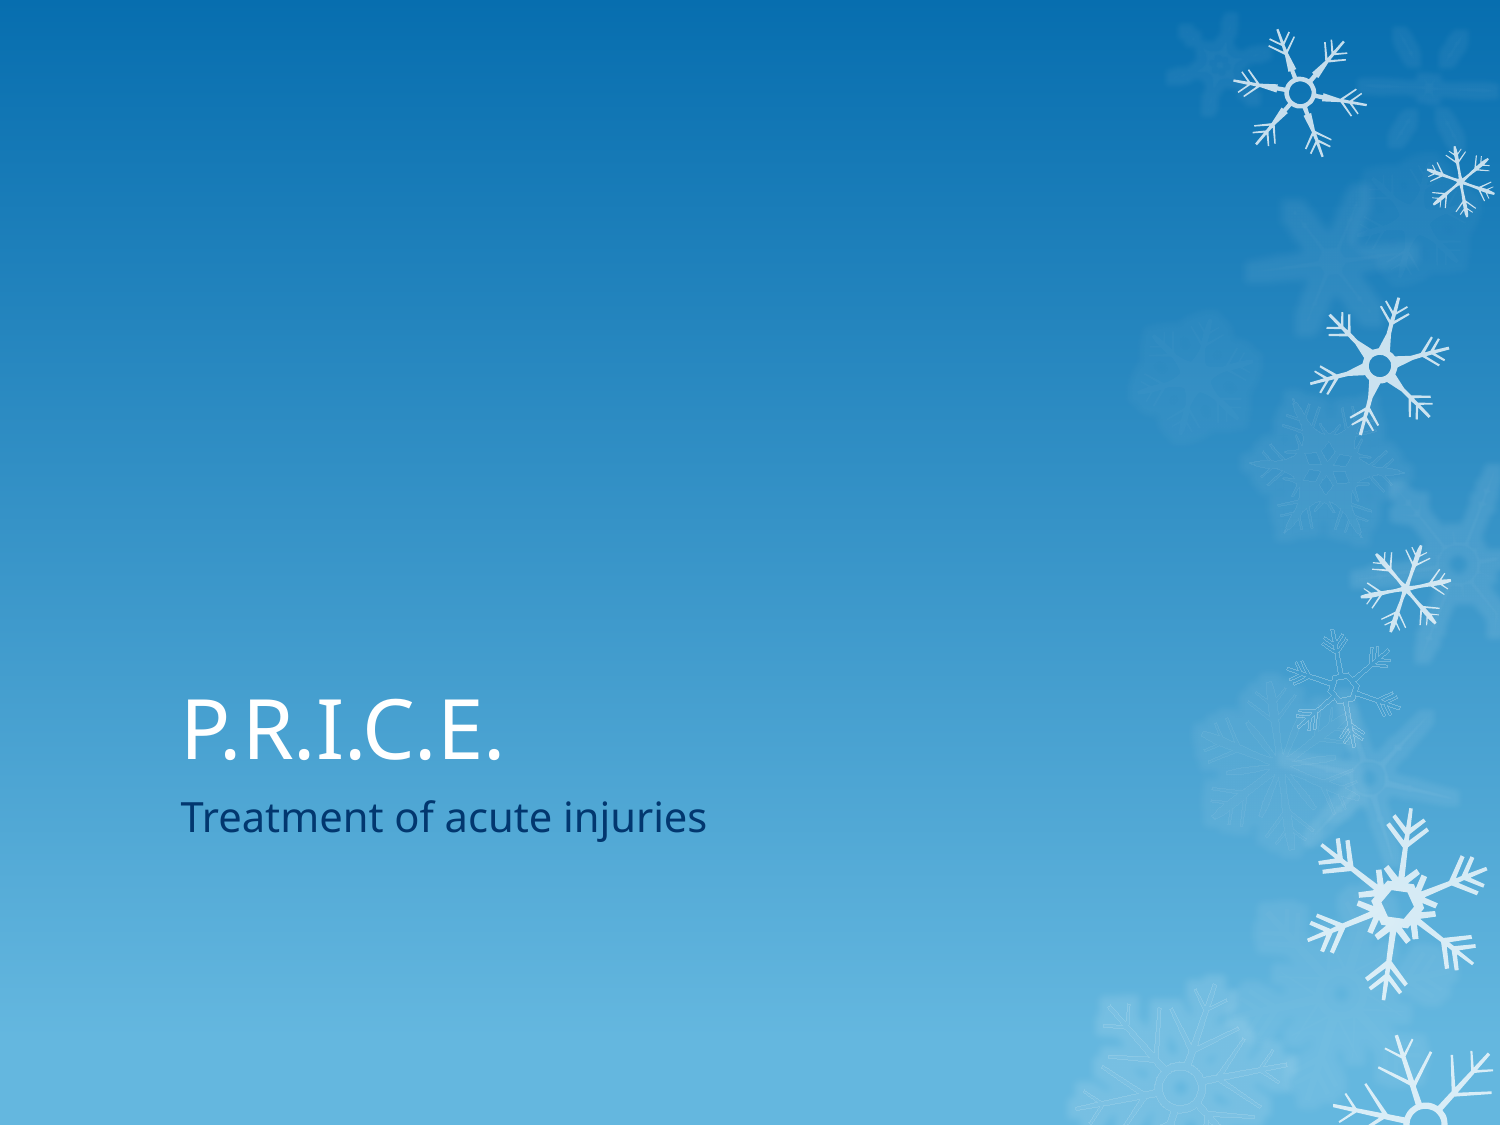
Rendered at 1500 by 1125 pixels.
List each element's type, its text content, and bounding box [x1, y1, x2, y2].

title P.R.I.C.E. [165, 542, 1334, 783]
subtitle Treatment of acute injuries [165, 783, 1334, 925]
